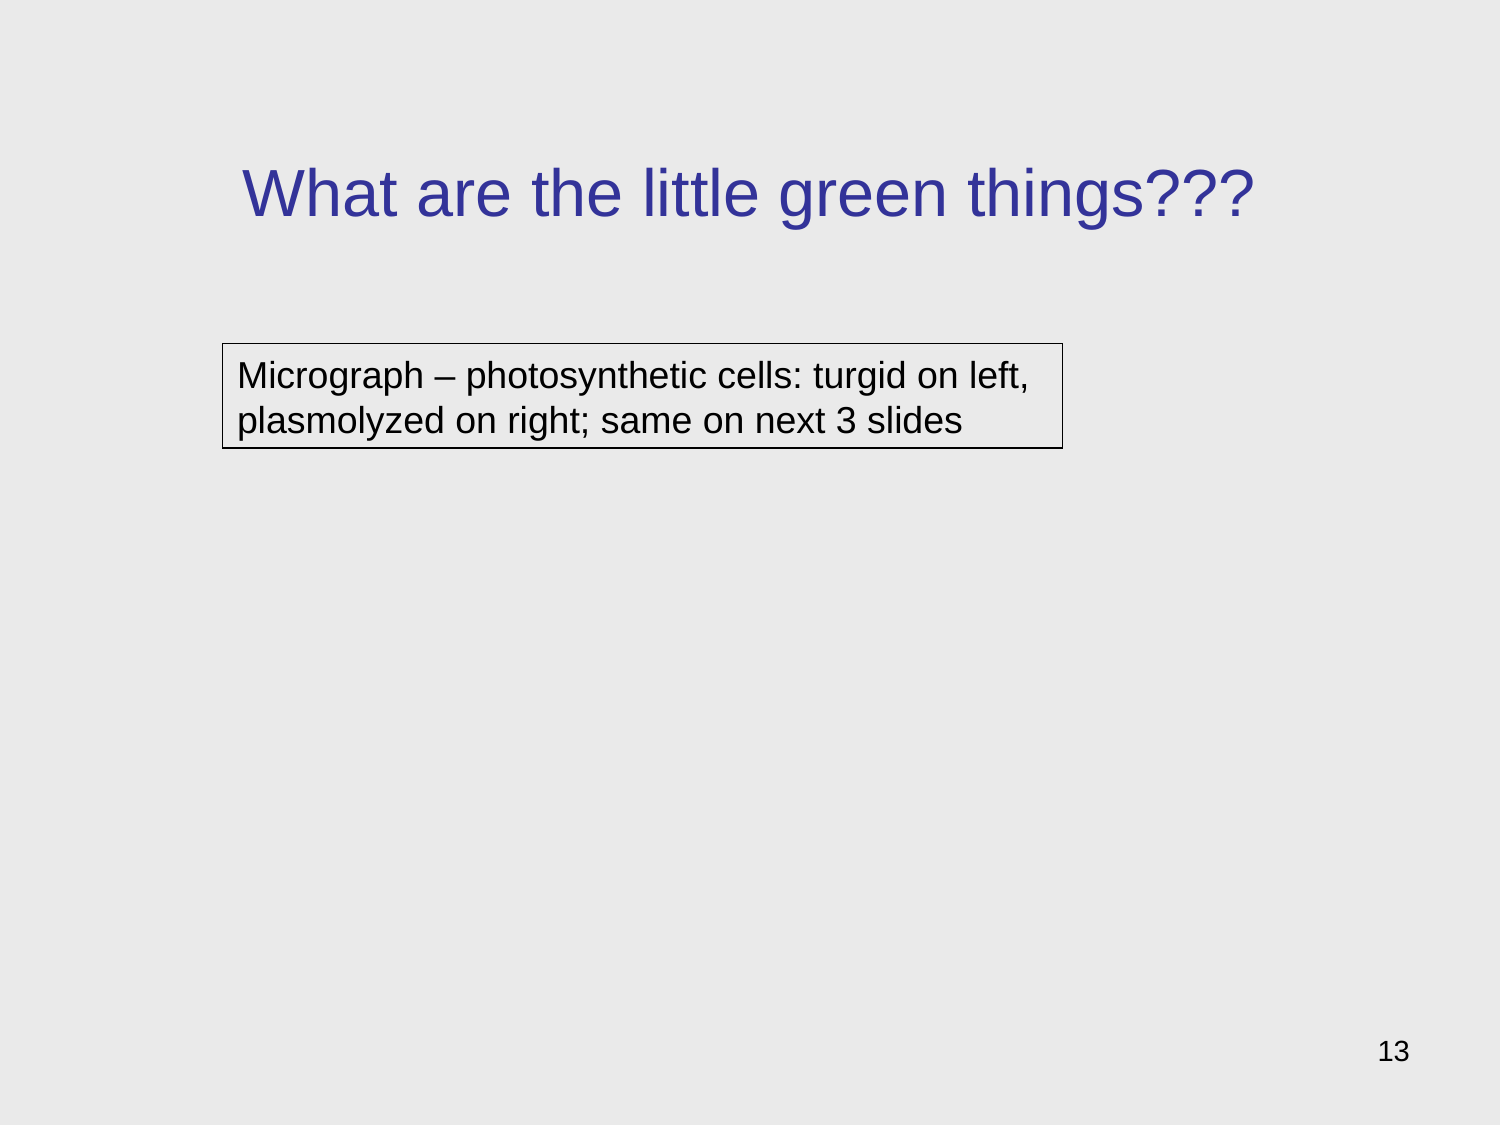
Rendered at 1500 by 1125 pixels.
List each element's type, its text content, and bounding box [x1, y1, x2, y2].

text_box Micrograph – photosynthetic cells: turgid on left, plasmolyzed on right; same on next 3 slides [222, 343, 1063, 449]
slide_number 13 [1074, 1024, 1425, 1103]
text_box What are the little green things??? [228, 142, 1272, 238]
